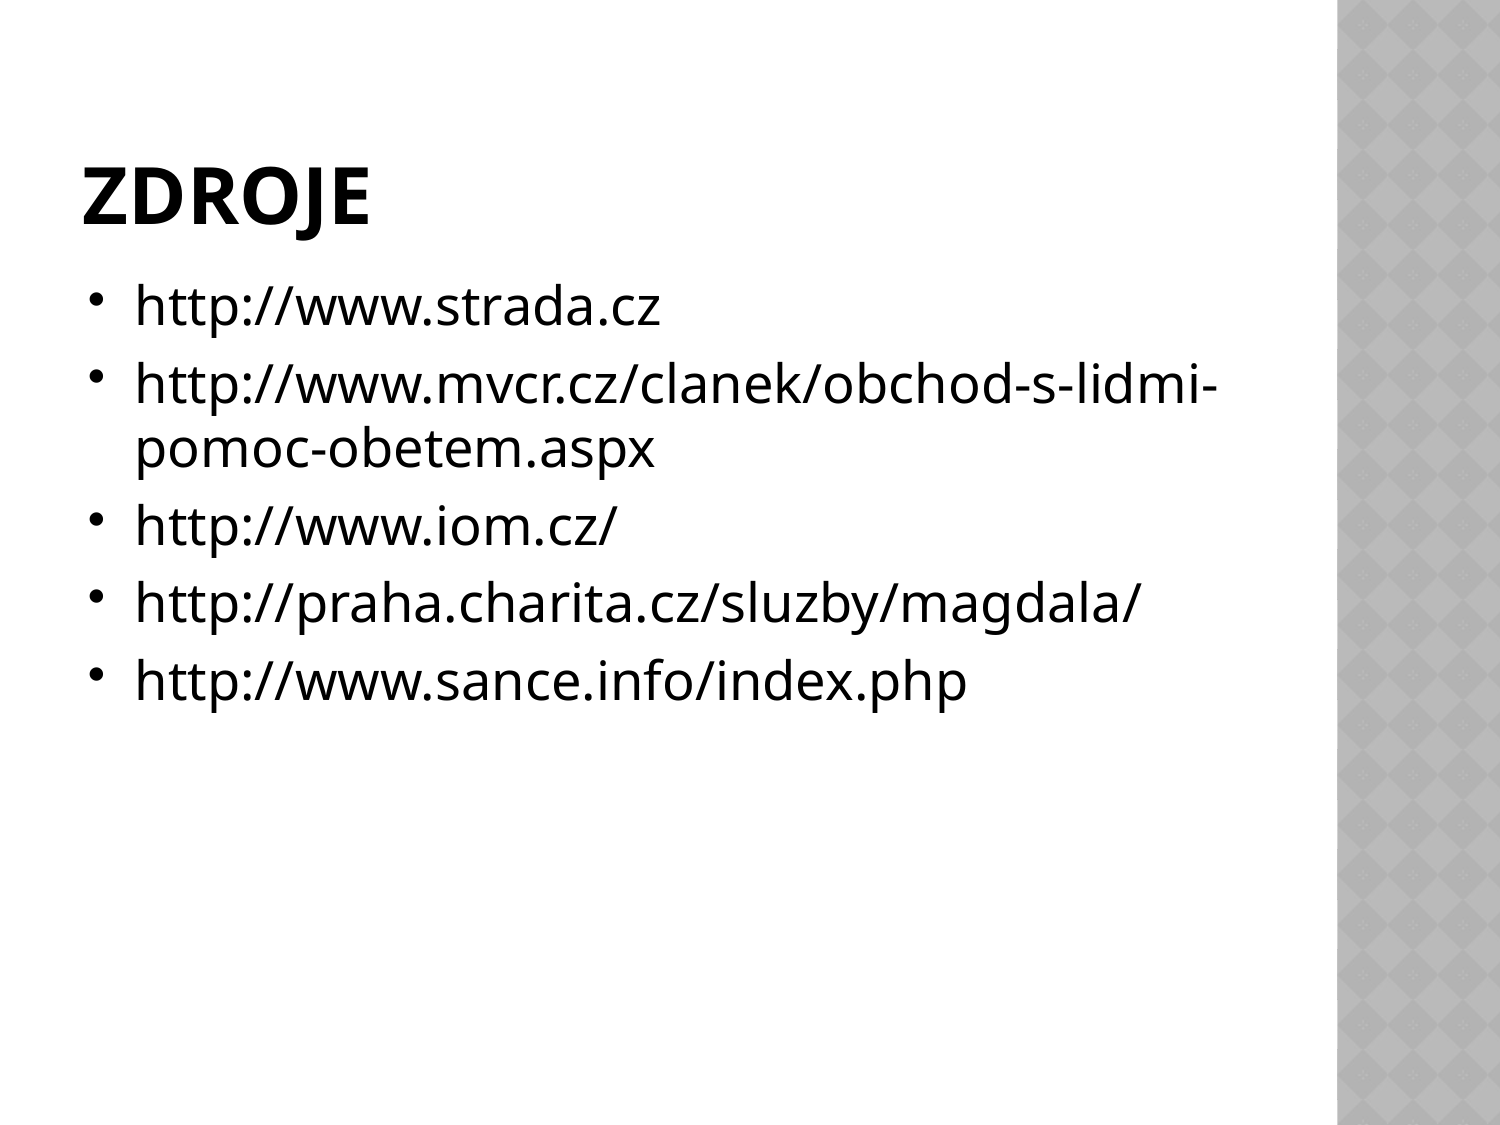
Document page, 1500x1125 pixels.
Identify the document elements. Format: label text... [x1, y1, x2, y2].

list http://www.strada.cz http://www.mvcr.cz/clanek/obchod-s-lidmi-pomoc-obetem.aspx http://www.iom.cz/ http://praha.charita.cz/sluzby/magdala/ http://www.sance.info/index.php [75, 264, 1263, 1059]
title Zdroje [75, 52, 1263, 240]
